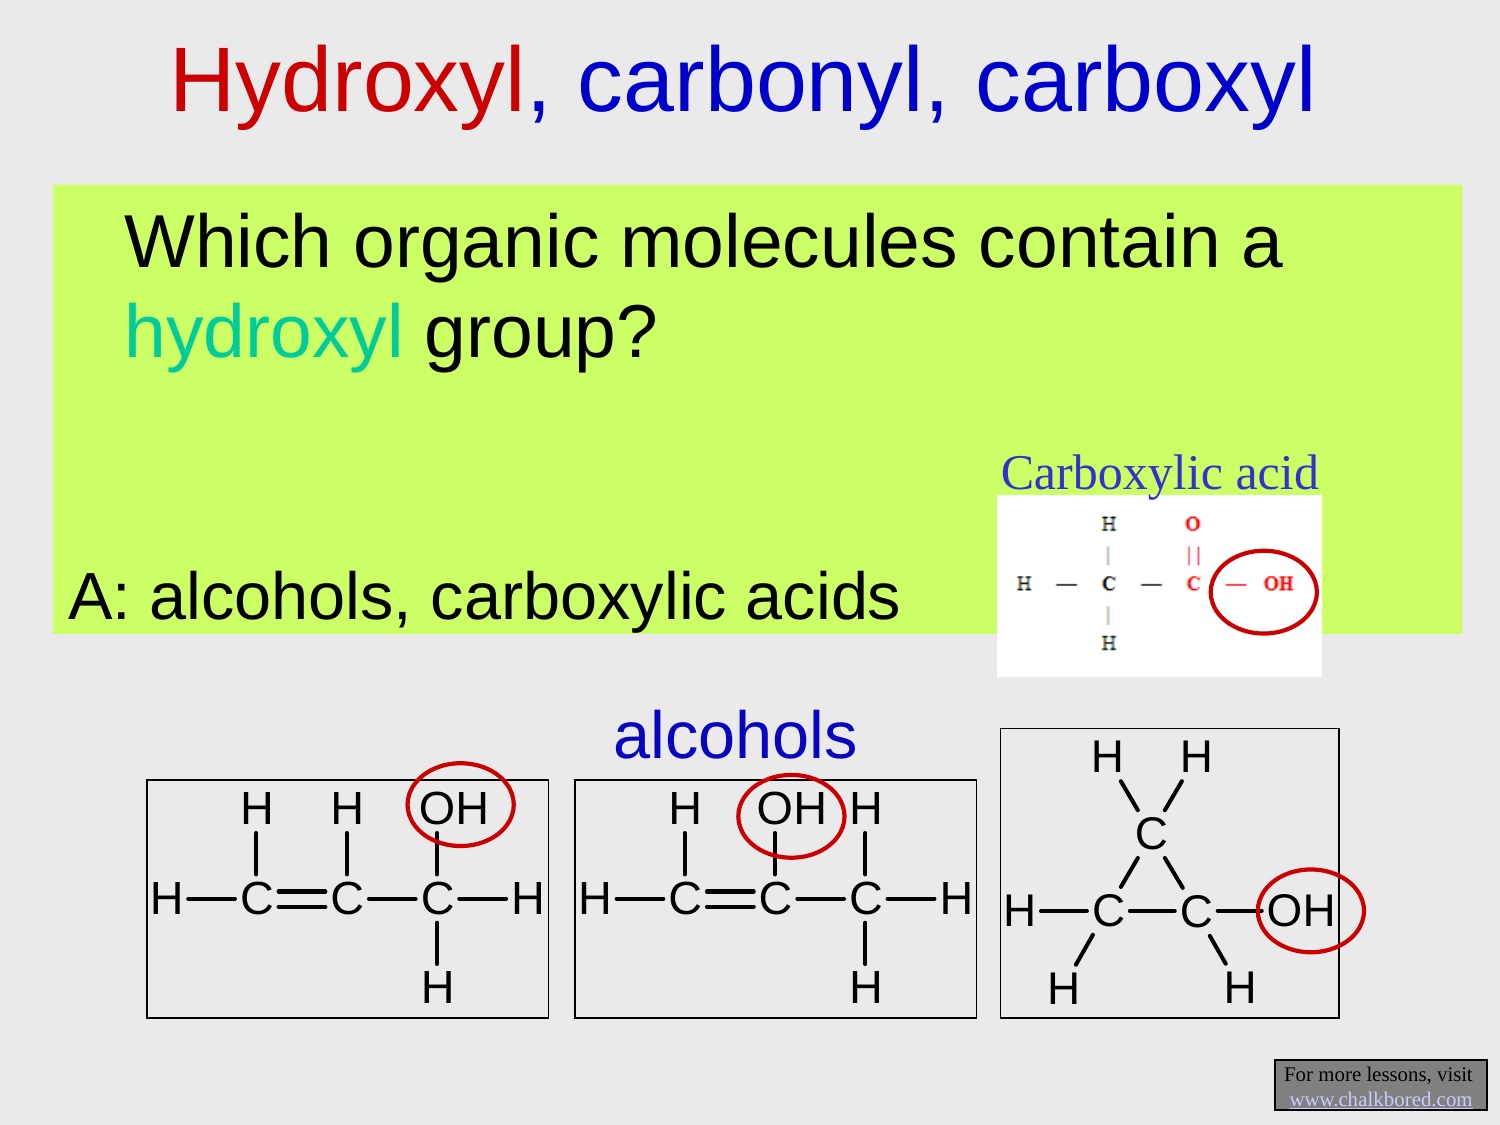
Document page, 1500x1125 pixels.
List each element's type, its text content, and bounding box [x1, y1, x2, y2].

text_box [147, 692, 1339, 1018]
text_box For more lessons, visit www.chalkbored.com [1274, 1060, 1488, 1111]
title Hydroxyl, carbonyl, carboxyl [50, 24, 1438, 125]
list Which organic molecules contain a hydroxyl group? A: alcohols, carboxylic acids [53, 184, 1463, 634]
text_box [1339, 875, 1365, 946]
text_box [986, 432, 1353, 678]
